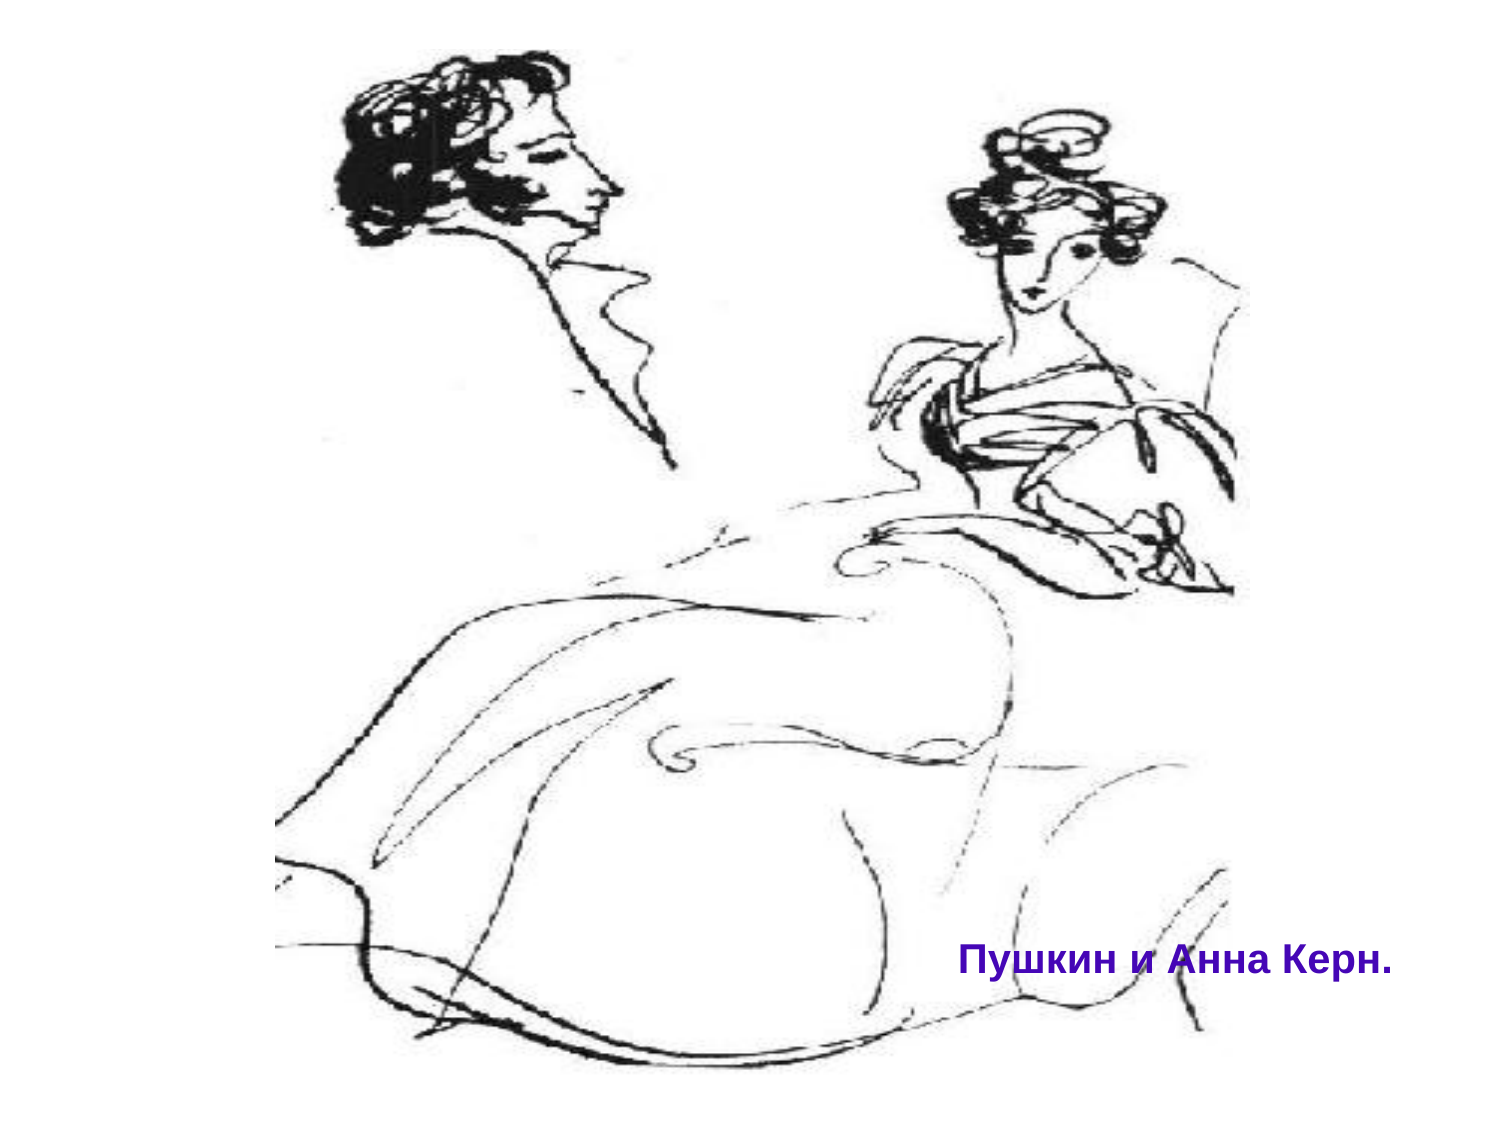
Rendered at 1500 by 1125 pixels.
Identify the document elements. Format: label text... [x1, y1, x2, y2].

text_box Пушкин и Анна Керн. [1254, 924, 1438, 1025]
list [274, 49, 1251, 1088]
